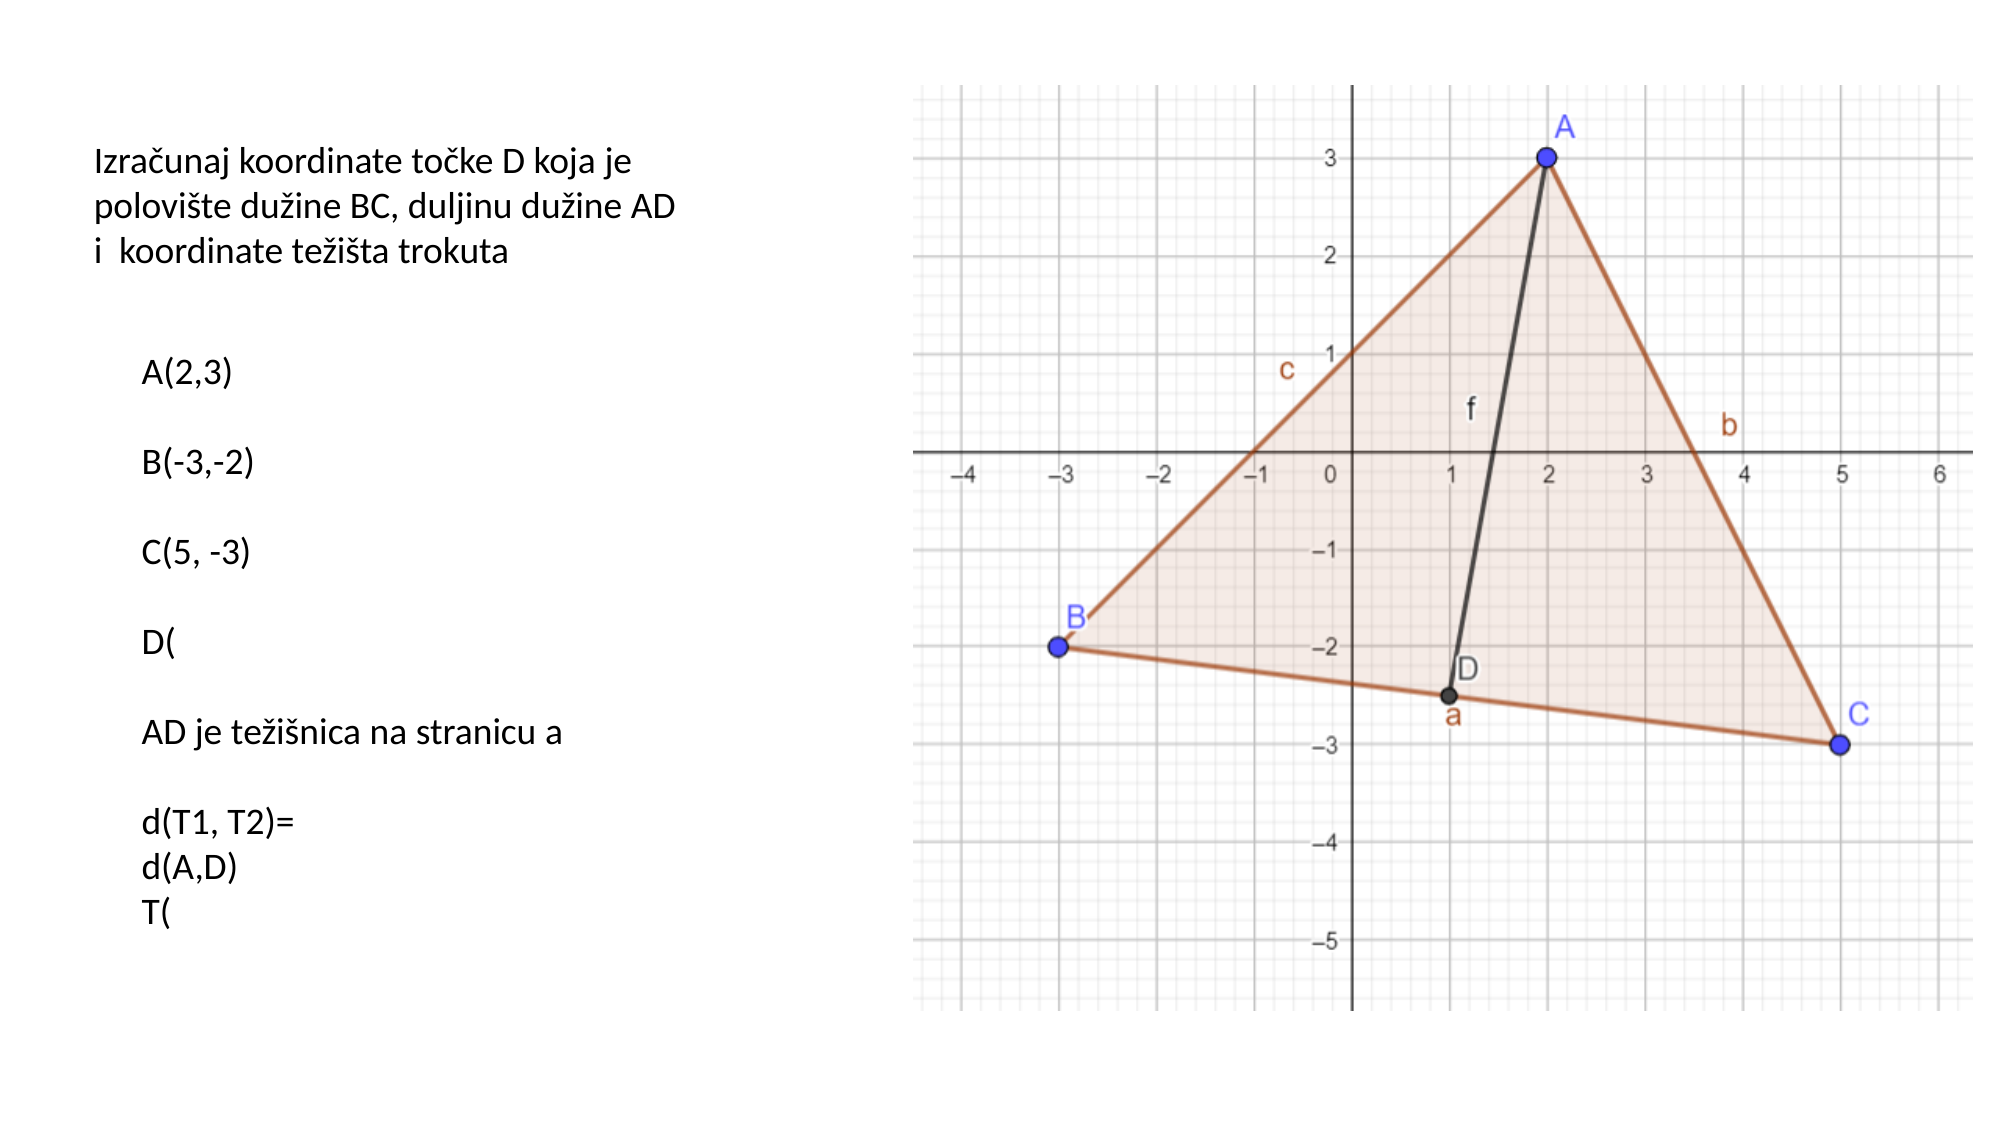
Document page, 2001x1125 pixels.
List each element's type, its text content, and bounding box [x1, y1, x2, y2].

text_box Izračunaj koordinate točke D koja je polovište dužine BC, duljinu dužine AD i koordinate težišta trokuta [78, 128, 697, 279]
picture [913, 85, 1973, 1011]
